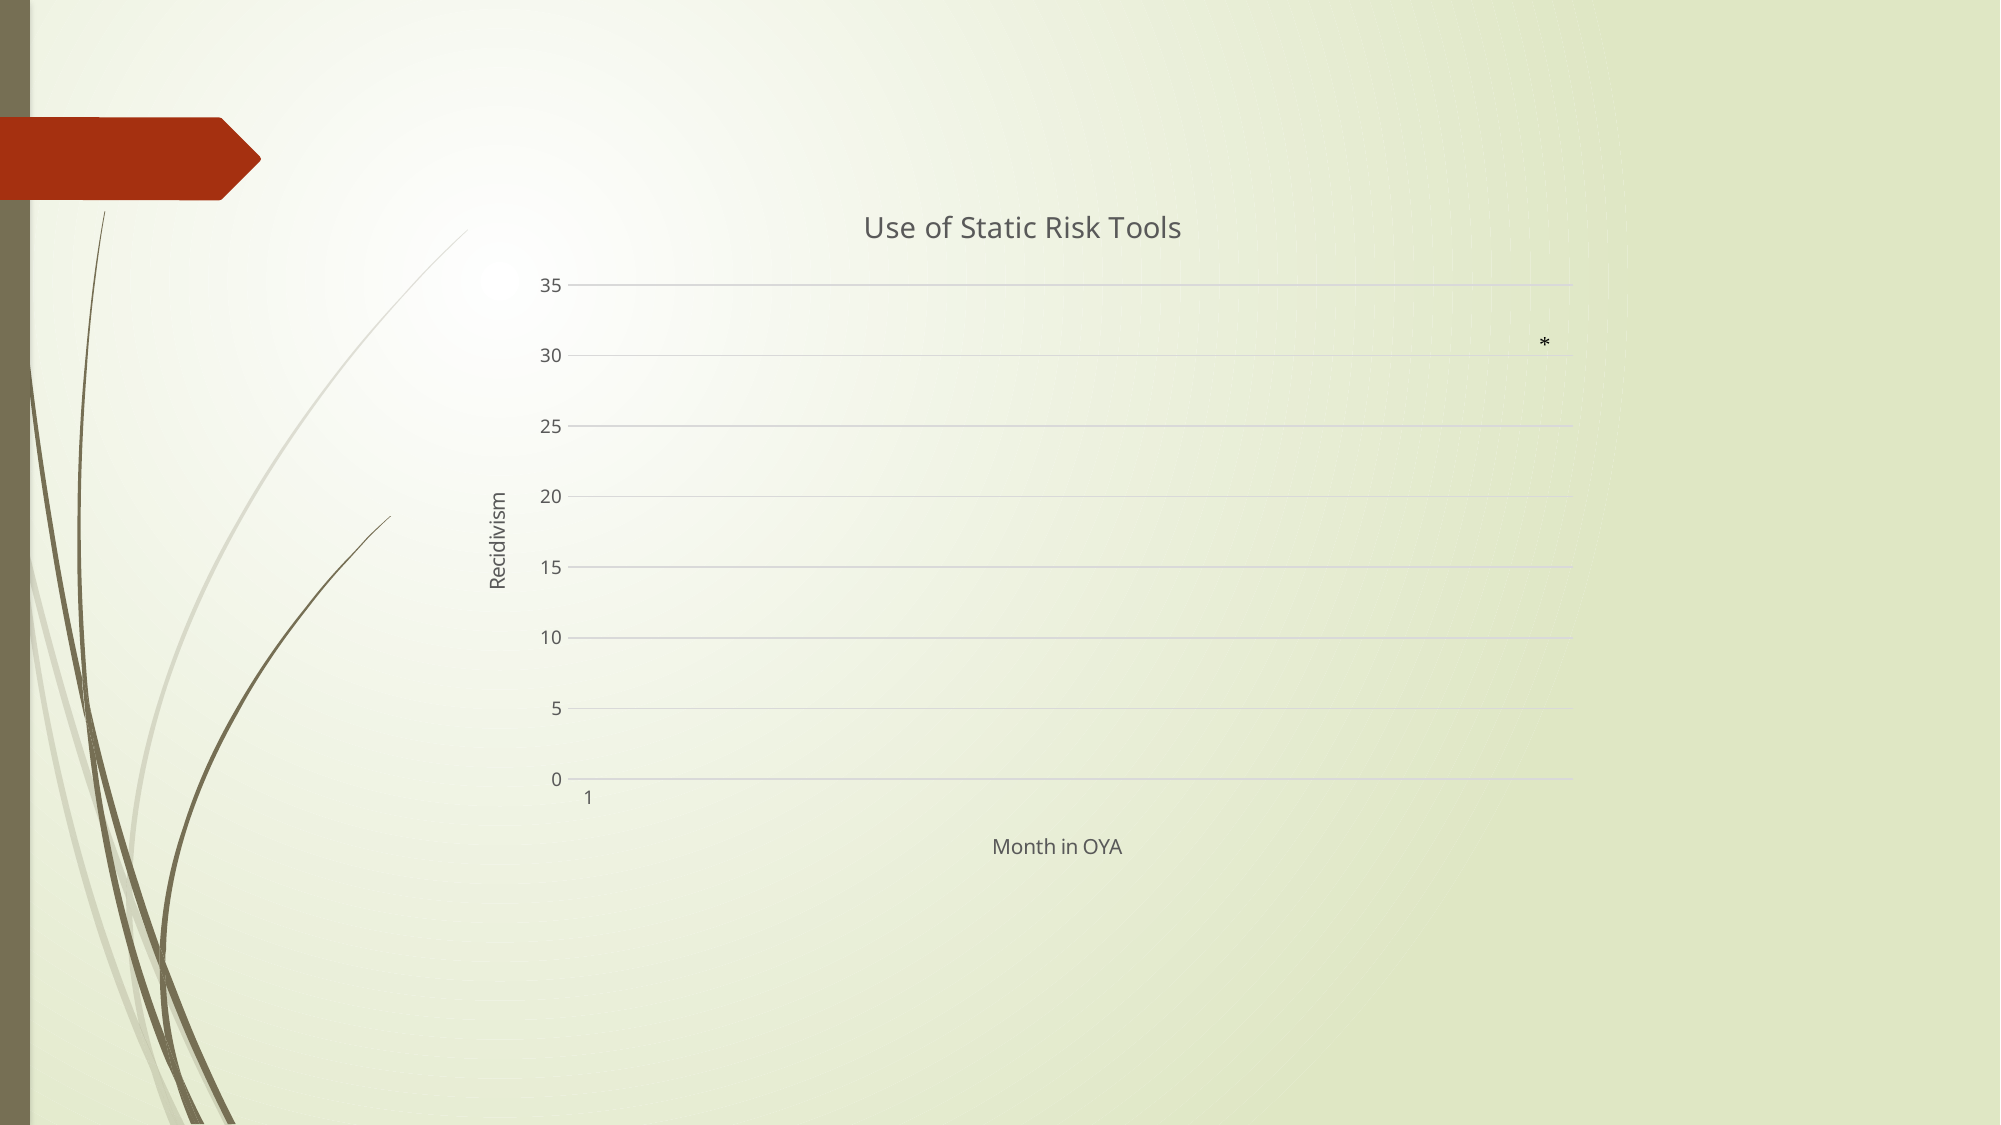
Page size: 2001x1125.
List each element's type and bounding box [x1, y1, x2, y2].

chart [449, 175, 1597, 921]
